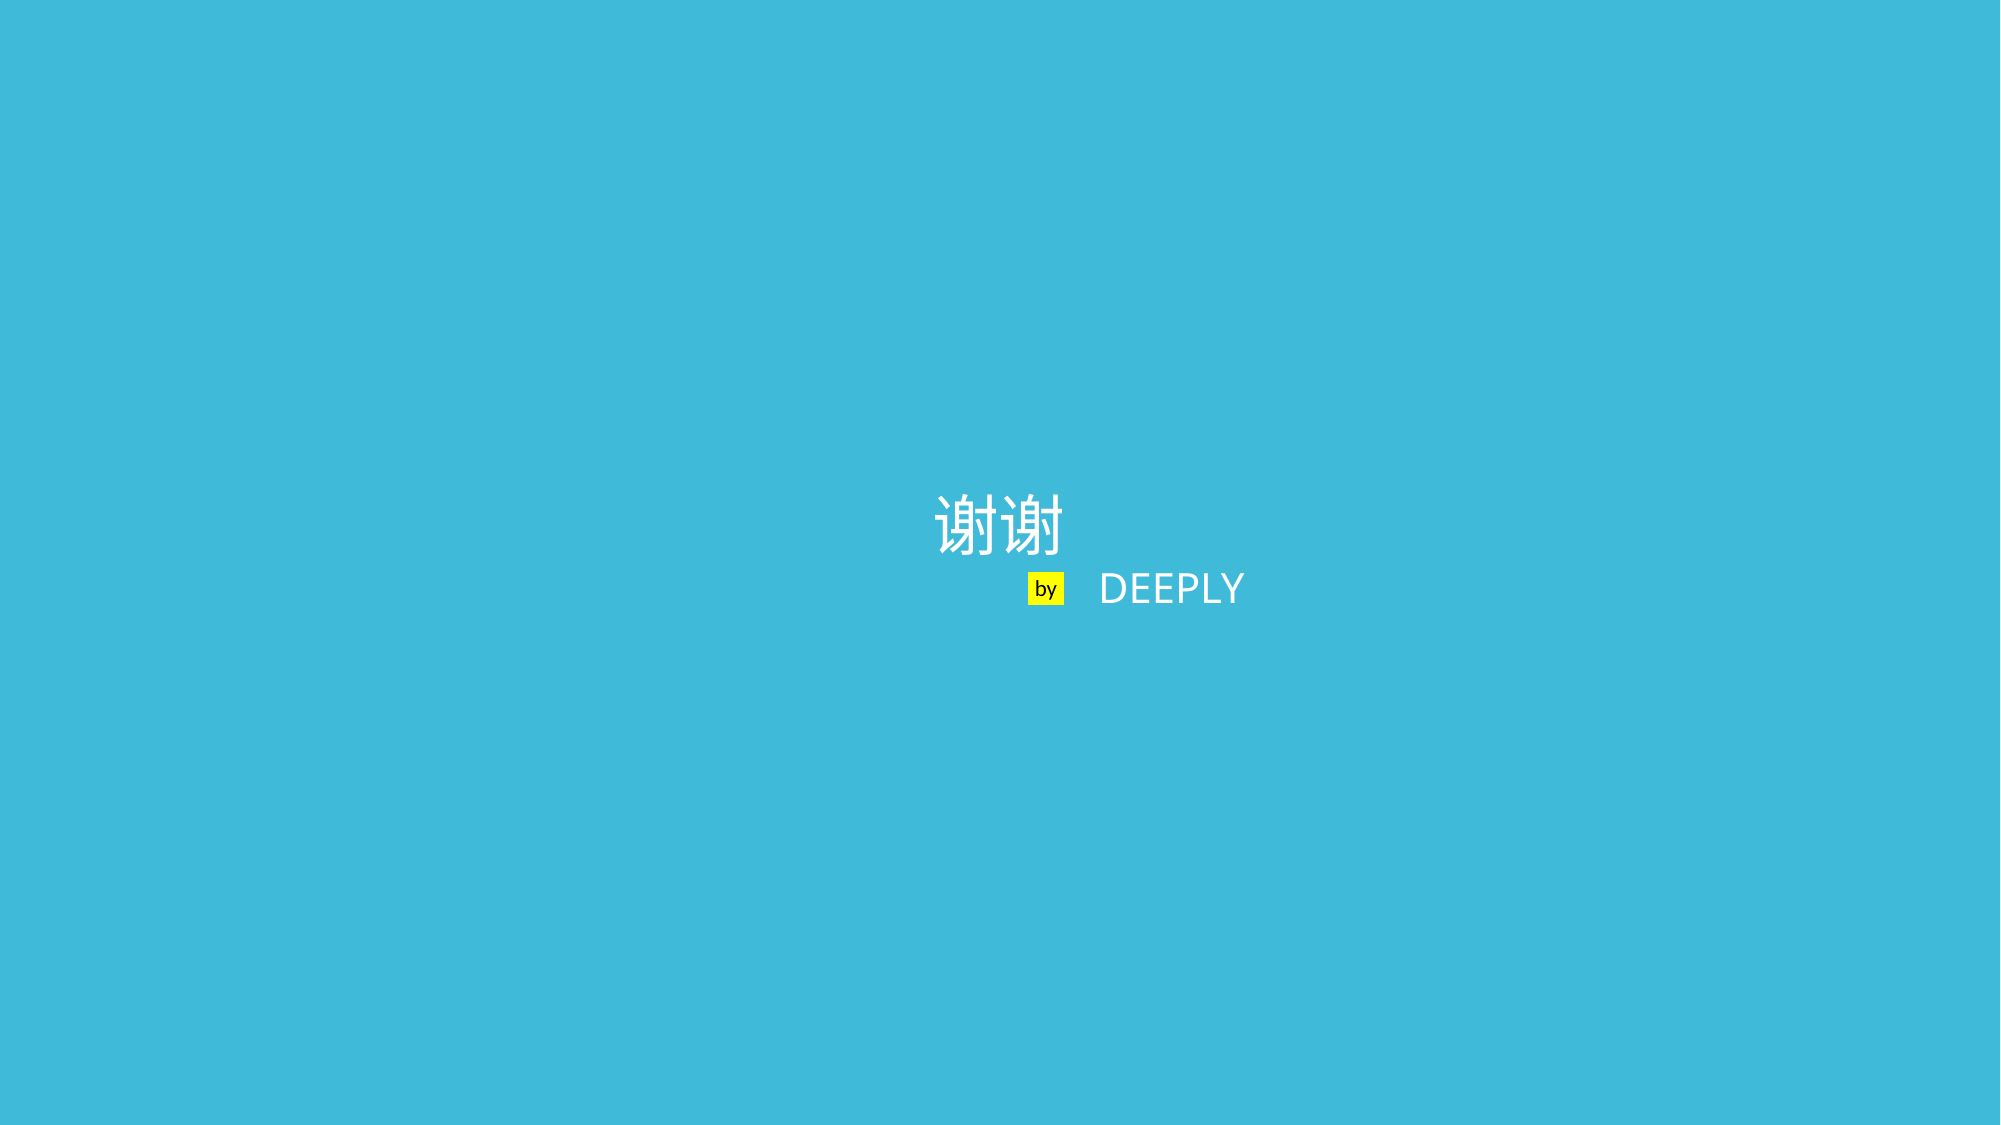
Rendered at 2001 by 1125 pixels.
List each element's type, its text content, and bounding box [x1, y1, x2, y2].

text_box DEEPLY [1083, 554, 1260, 620]
text_box 谢谢 [917, 476, 1081, 572]
text_box by [1019, 565, 1073, 609]
